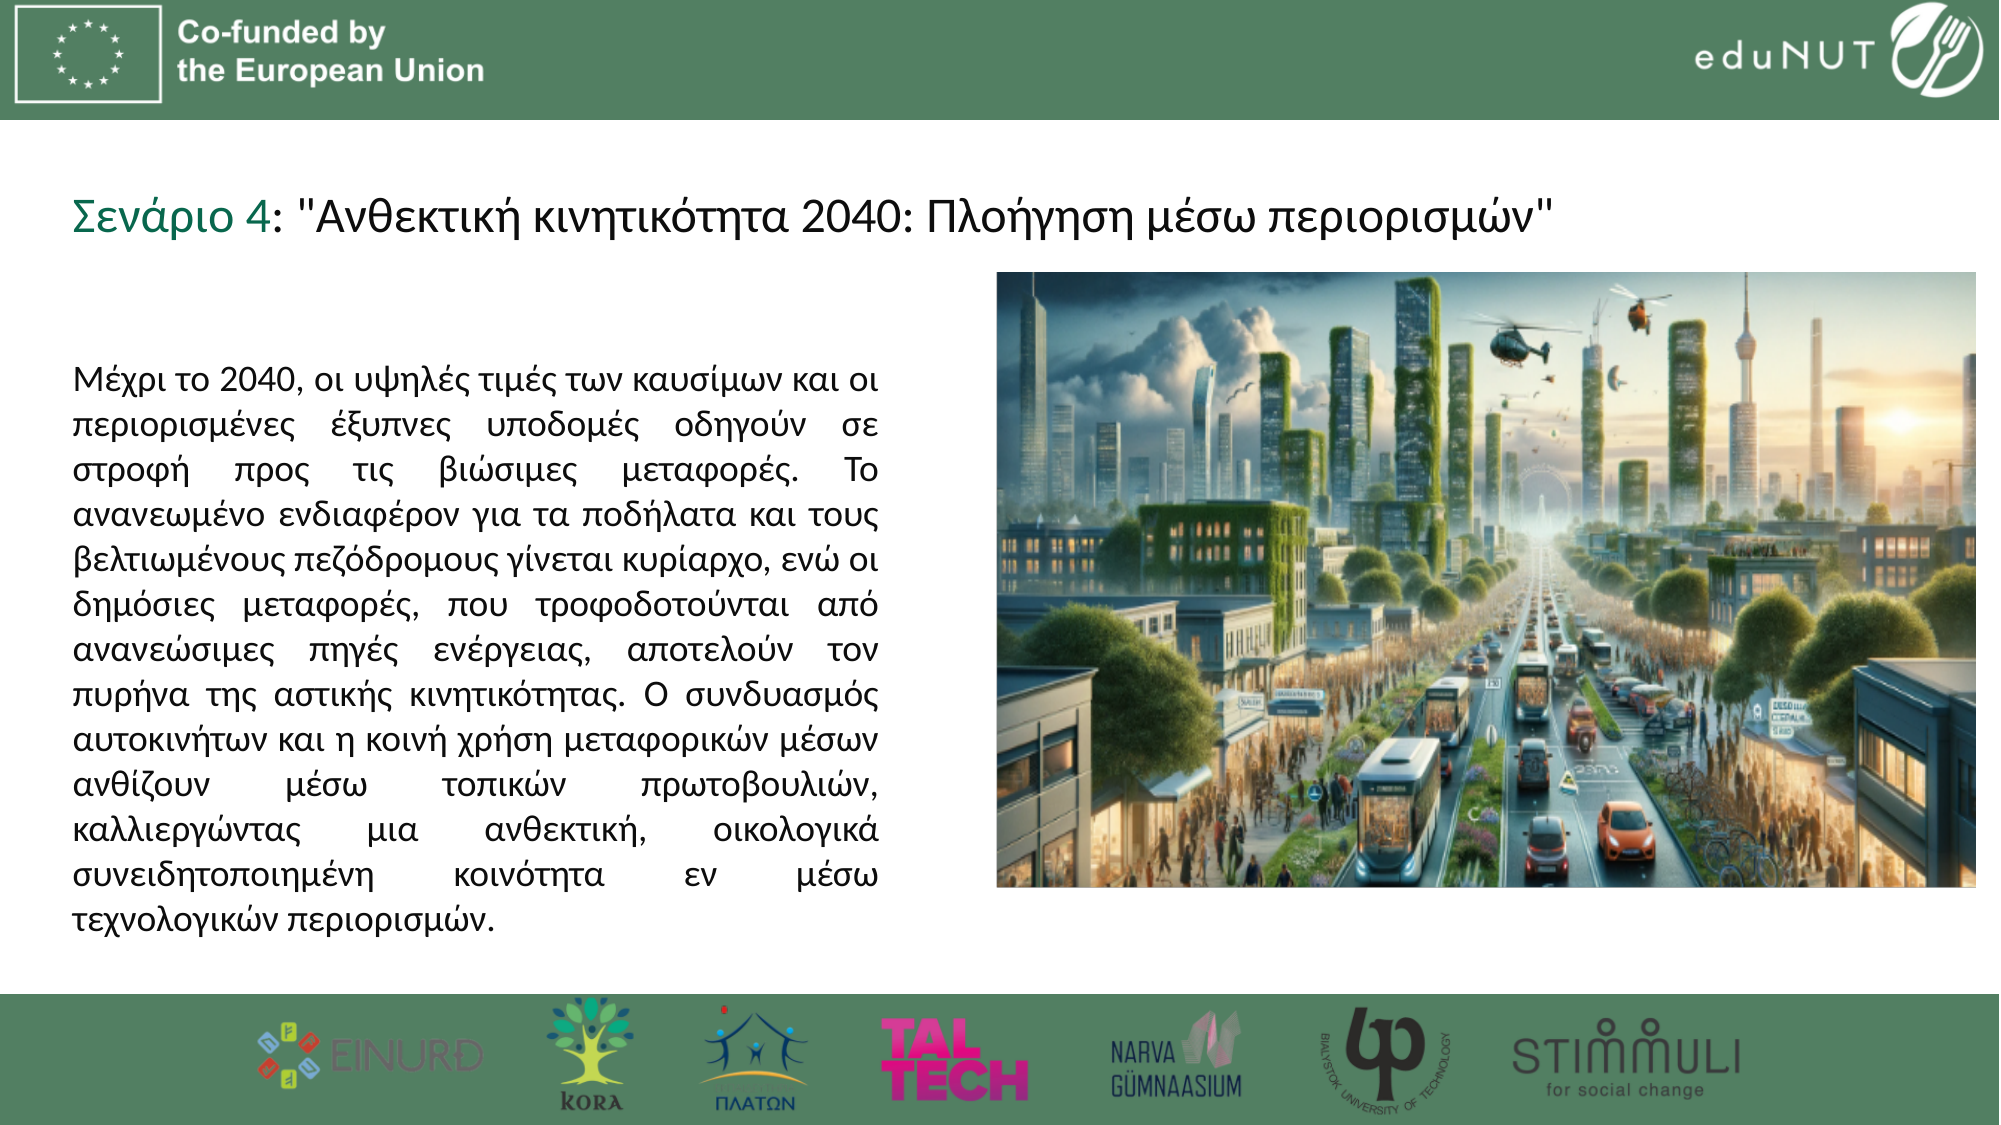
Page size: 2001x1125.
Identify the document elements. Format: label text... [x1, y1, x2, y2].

picture [0, 271, 1999, 1125]
picture [0, 0, 1999, 120]
text_box Σενάριο 4: "Ανθεκτική κινητικότητα 2040: Πλοήγηση μέσω περιορισμών" [57, 175, 1733, 251]
text_box Μέχρι το 2040, οι υψηλές τιμές των καυσίμων και οι περιορισμένες έξυπνες υποδομές οδηγούν σε στροφή προς τις βιώσιμες μεταφορές. Το ανανεωμένο ενδιαφέρον για τα ποδήλατα και τους βελτιωμένους πεζόδρομους γίνεται κυρίαρχο, ενώ οι δημόσιες μεταφορές, που τροφοδοτούνται από ανανεώσιμες πηγές ενέργειας, αποτελούν τον πυρήνα της αστικής κινητικότητας. Ο συνδυασμός αυτοκινήτων και η κοινή χρήση μεταφορικών μέσων ανθίζουν μέσω τοπικών πρωτοβουλιών, καλλιεργώντας μια ανθεκτική, οικολογικά συνειδητοποιημένη κοινότητα εν μέσω τεχνολογικών περιορισμών. [57, 311, 715, 947]
